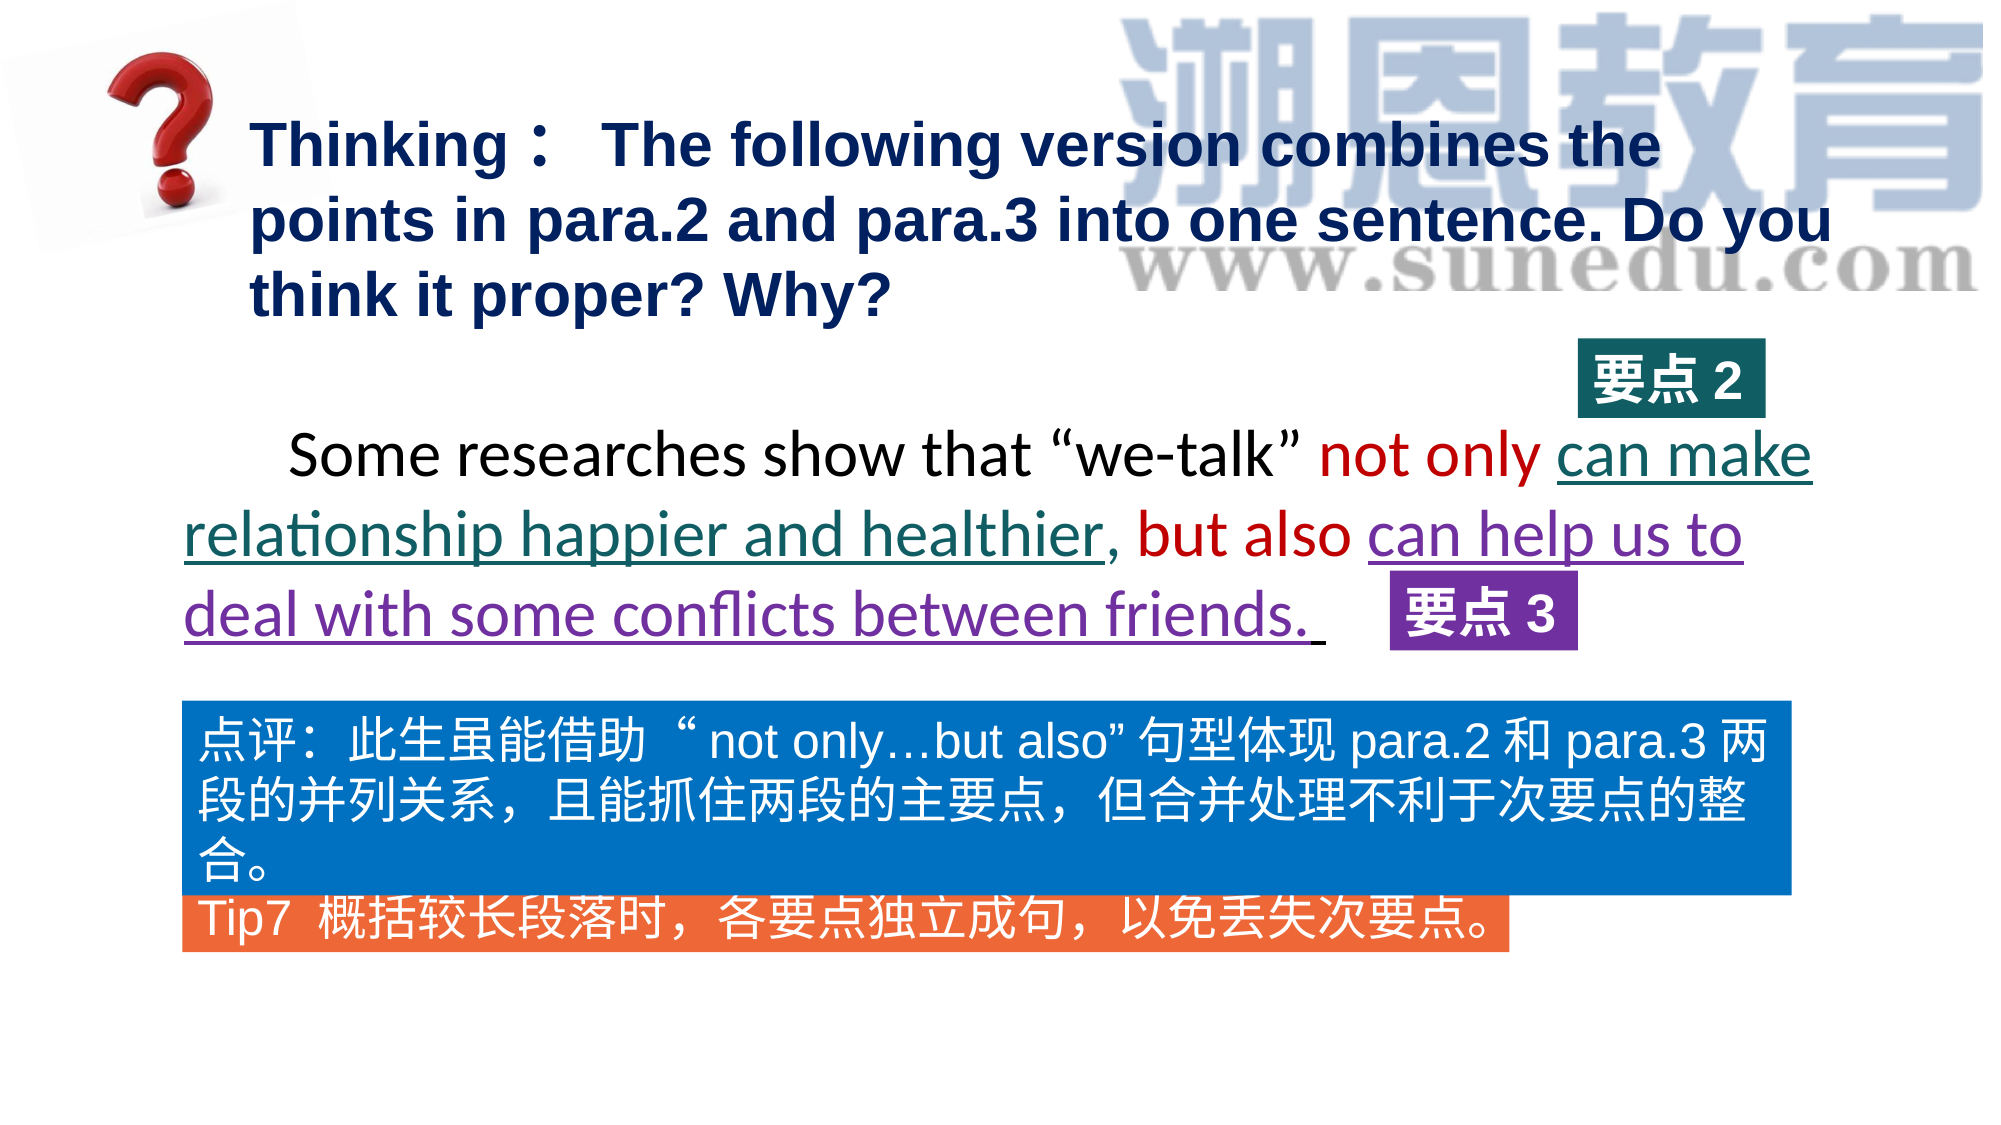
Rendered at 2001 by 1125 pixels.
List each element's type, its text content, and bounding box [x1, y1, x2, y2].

text_box 要点2 [1577, 338, 1766, 418]
text_box Tip7 概括较长段落时，各要点独立成句，以免丢失次要点。 [182, 896, 1510, 953]
text_box Some researches show that “we-talk” not only can make relationship happier and healthier, but also can help us to deal with some conflicts between friends. [169, 402, 1874, 658]
picture [1, 0, 317, 255]
text_box 要点3 [1389, 570, 1578, 651]
picture [1116, 10, 1983, 291]
text_box 点评：此生虽能借助“not only…but also”句型体现para.2和para.3两段的并列关系，且能抓住两段的主要点，但合并处理不利于次要点的整合。 [182, 700, 1792, 896]
text_box Thinking：The following version combines the points in para.2 and para.3 into one sentence. Do you think it proper? Why? [234, 97, 1874, 337]
